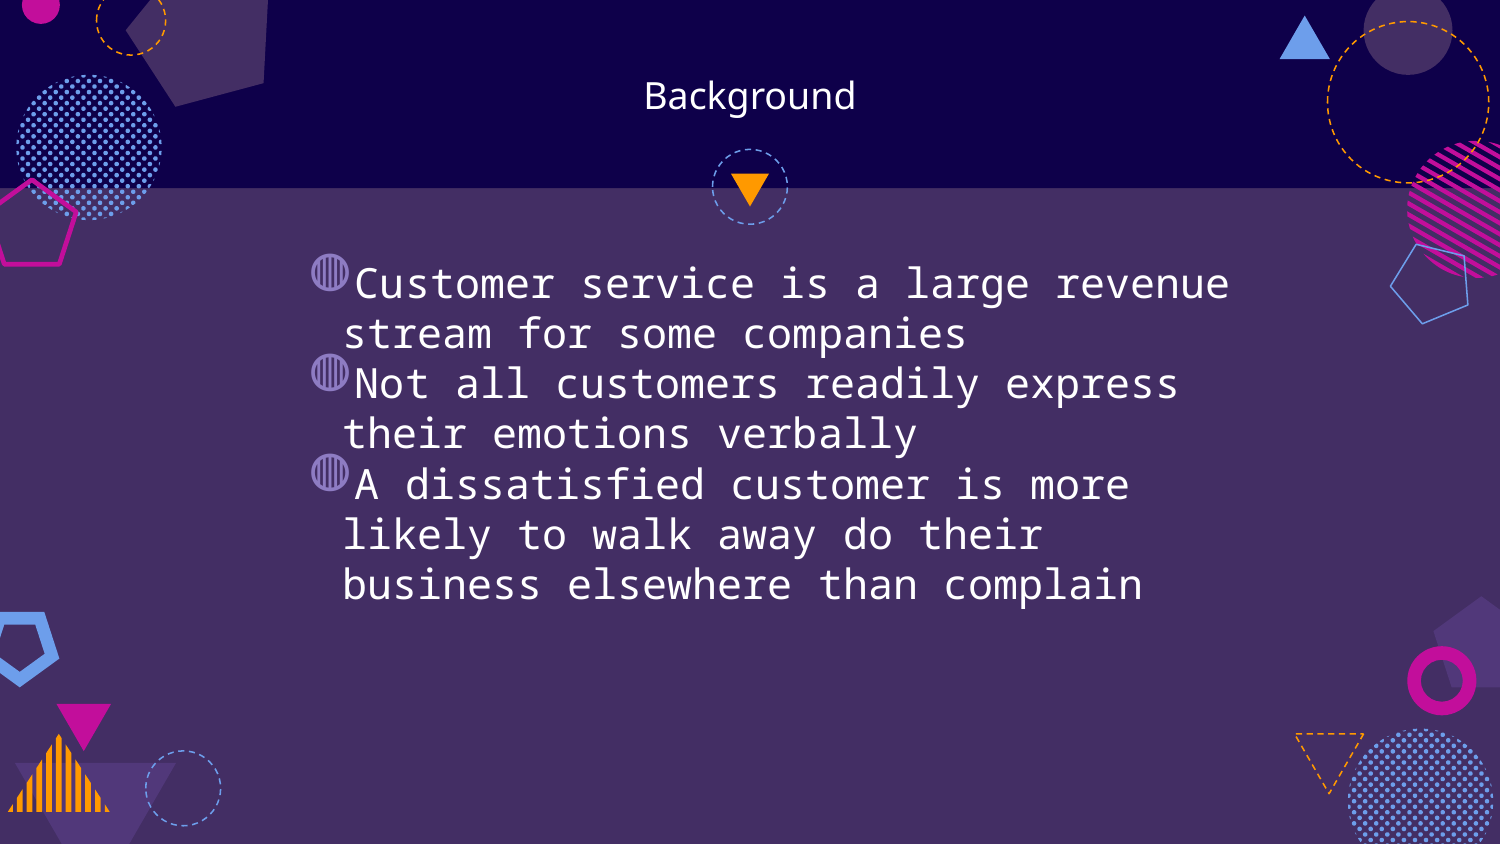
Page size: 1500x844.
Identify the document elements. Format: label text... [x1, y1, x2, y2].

list Customer service is a large revenue stream for some companies Not all customers readily express their emotions verbally A dissatisfied customer is more likely to walk away do their business elsewhere than complain [252, 242, 1250, 735]
title Background [335, 0, 1165, 189]
